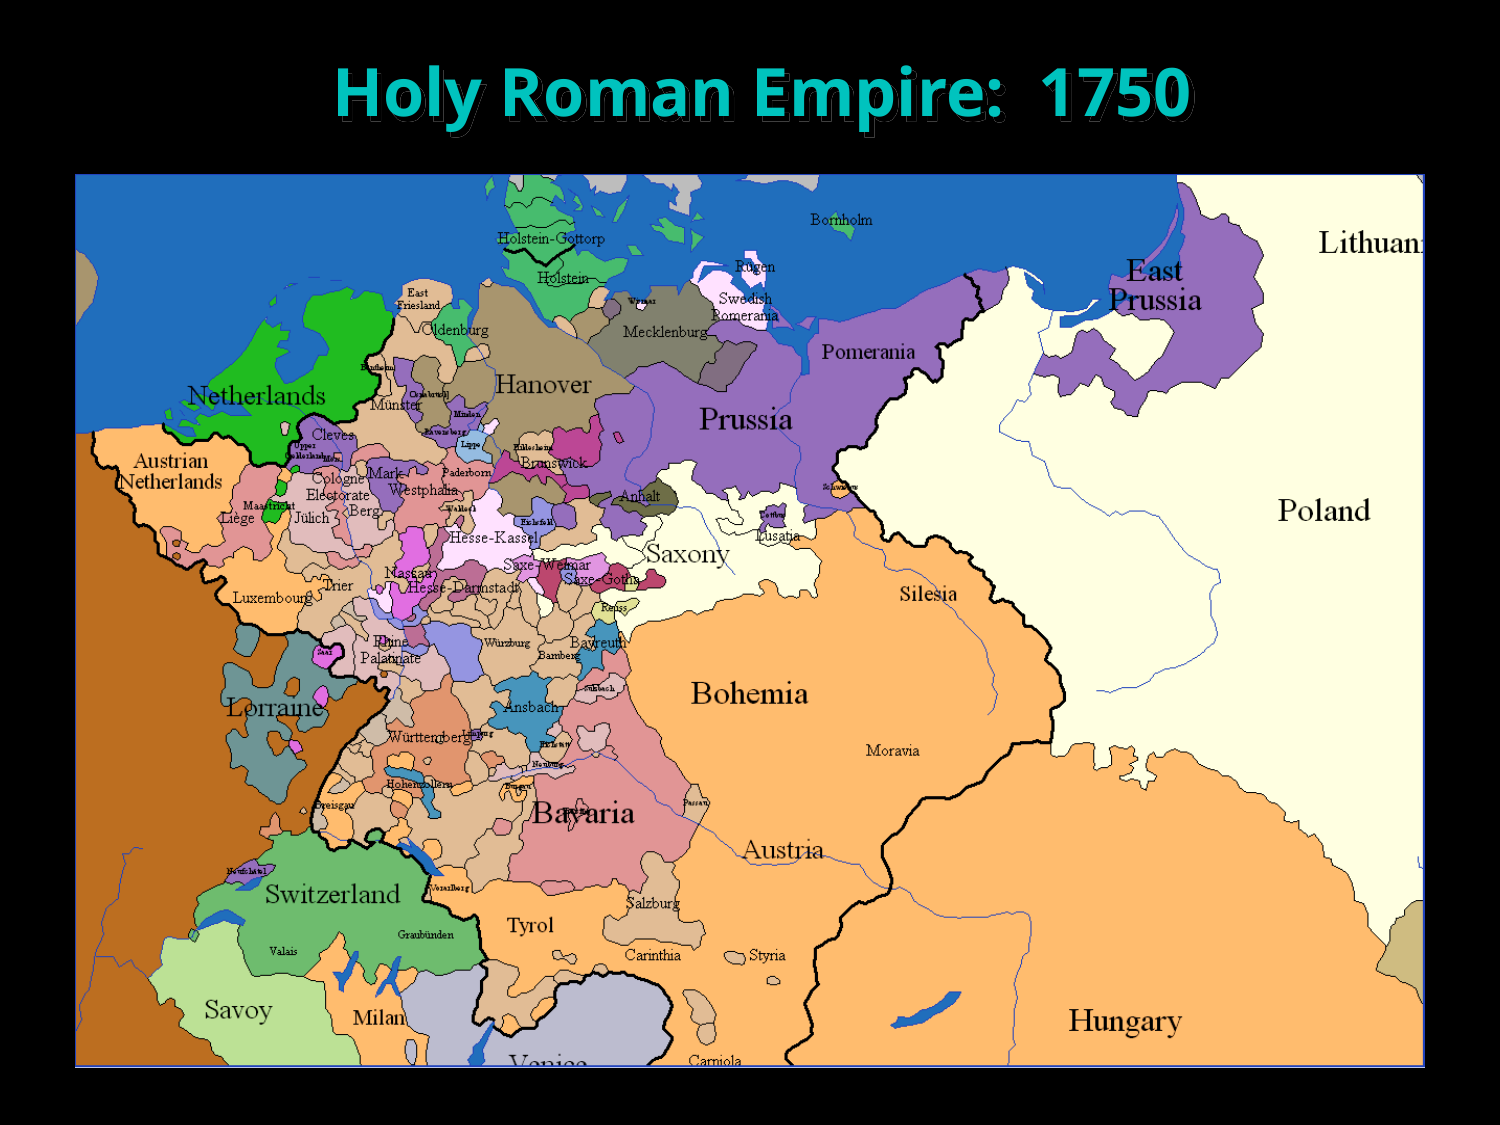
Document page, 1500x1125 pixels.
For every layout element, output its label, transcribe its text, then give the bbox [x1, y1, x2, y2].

picture [74, 174, 1426, 1068]
text_box Holy Roman Empire: 1750 [62, 42, 1463, 138]
